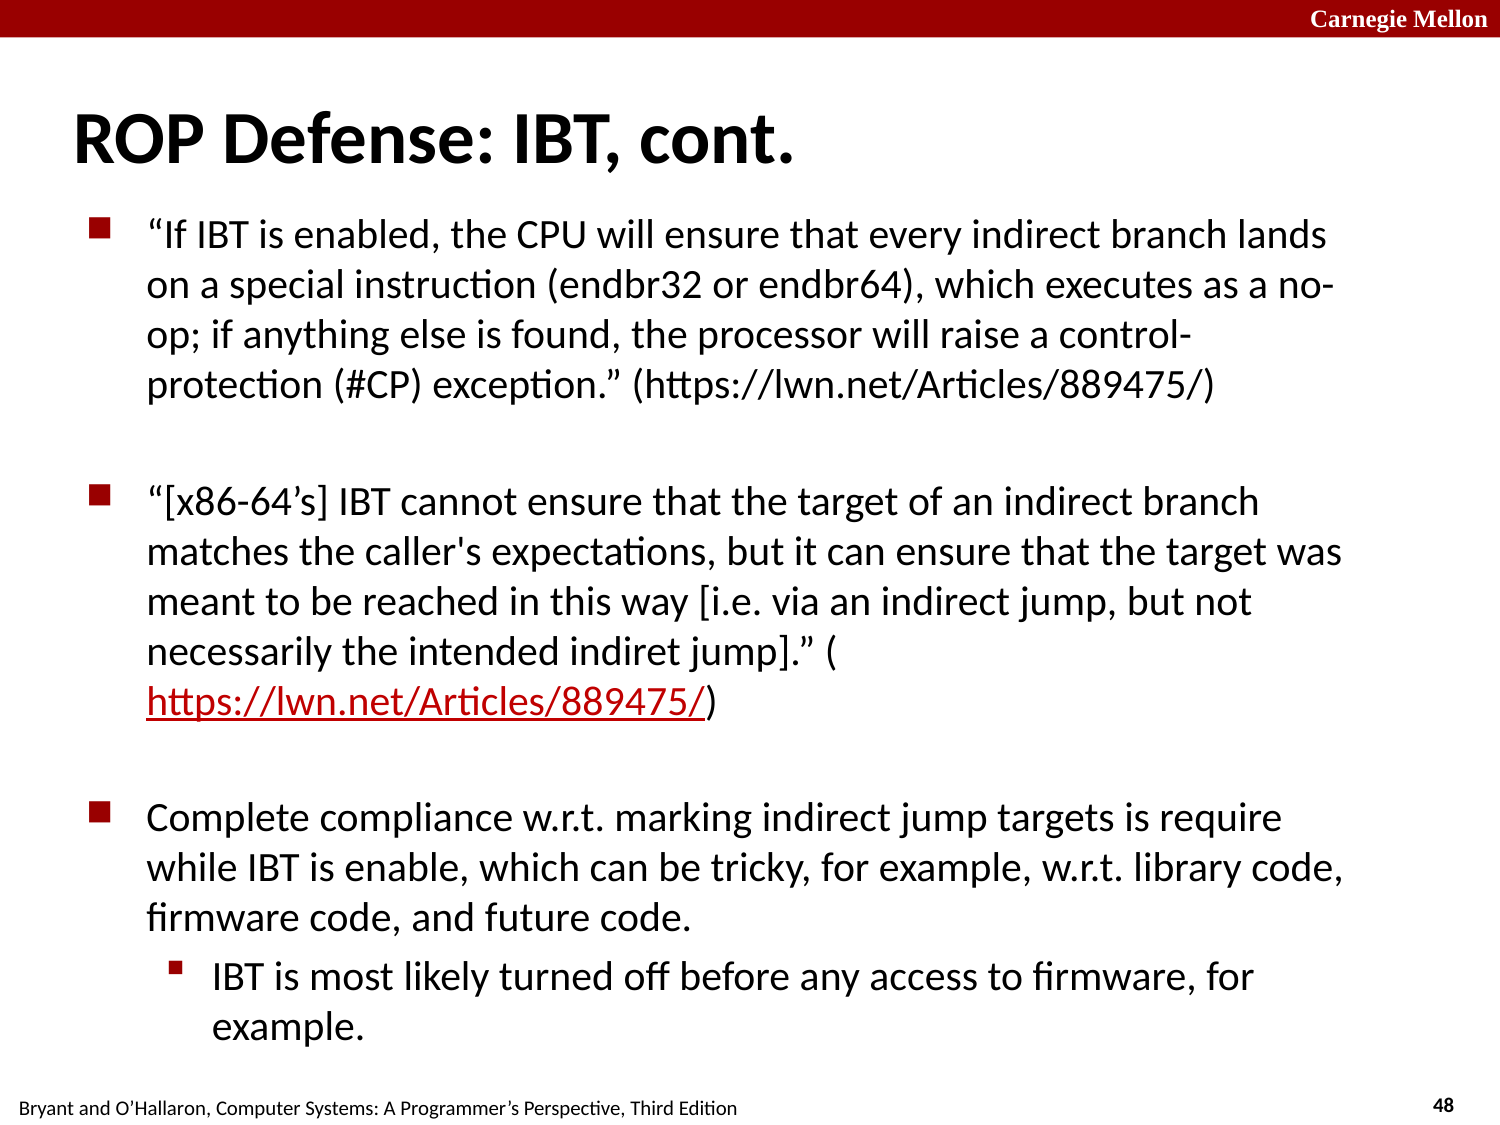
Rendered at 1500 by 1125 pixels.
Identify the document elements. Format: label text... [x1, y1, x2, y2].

title ROP Defense: IBT, cont. [58, 71, 1305, 197]
list “If IBT is enabled, the CPU will ensure that every indirect branch lands on a special instruction (endbr32 or endbr64), which executes as a no-op; if anything else is found, the processor will raise a control-protection (#CP) exception.” (https://lwn.net/Articles/889475/) “[x86-64’s] IBT cannot ensure that the target of an indirect branch matches the caller's expectations, but it can ensure that the target was meant to be reached in this way [i.e. via an indirect jump, but not necessarily the intended indiret jump].” (https://lwn.net/Articles/889475/) Complete compliance w.r.t. marking indirect jump targets is require while IBT is enable, which can be tricky, for example, w.r.t. library code, firmware code, and future code. IBT is most likely turned off before any access to firmware, for example. [74, 198, 1371, 1026]
